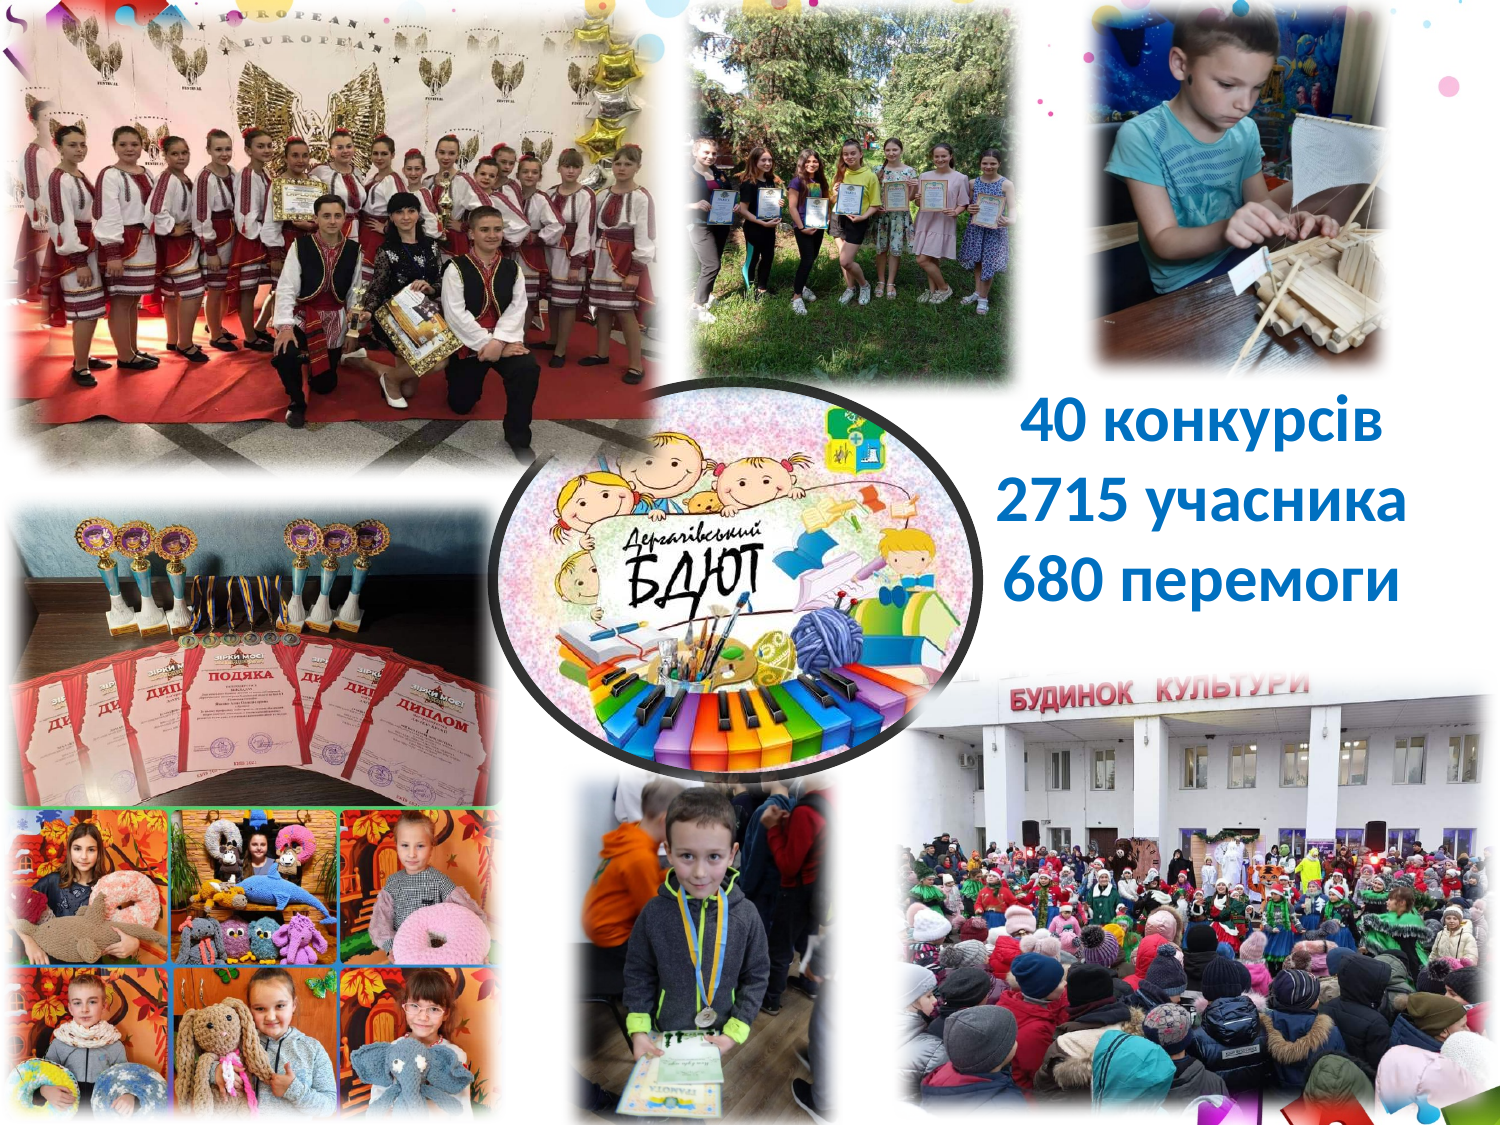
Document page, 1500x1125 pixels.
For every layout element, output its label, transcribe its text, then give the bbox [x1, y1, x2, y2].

text_box 40 конкурсів 2715 учасника 680 перемоги [983, 367, 1437, 622]
picture [0, 0, 1500, 1125]
